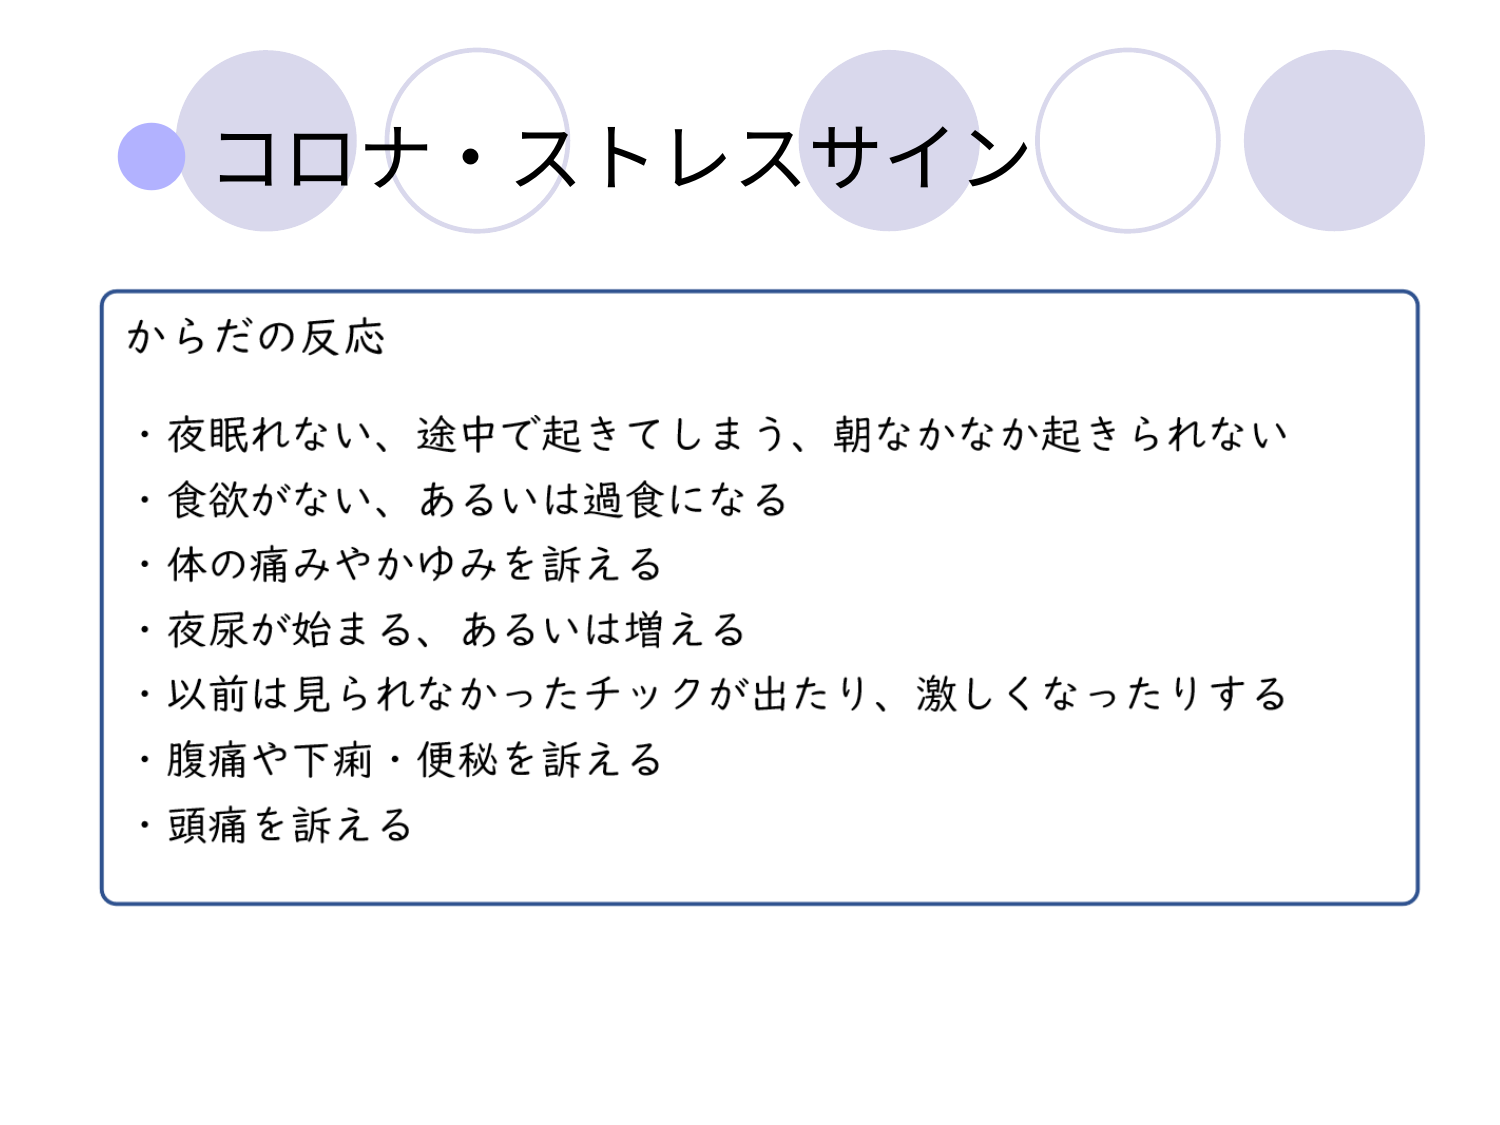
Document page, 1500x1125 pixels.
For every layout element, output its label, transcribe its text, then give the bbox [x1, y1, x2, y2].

picture [64, 243, 1467, 930]
text_box ●コロナ・ストレスサイン [100, 103, 1289, 241]
